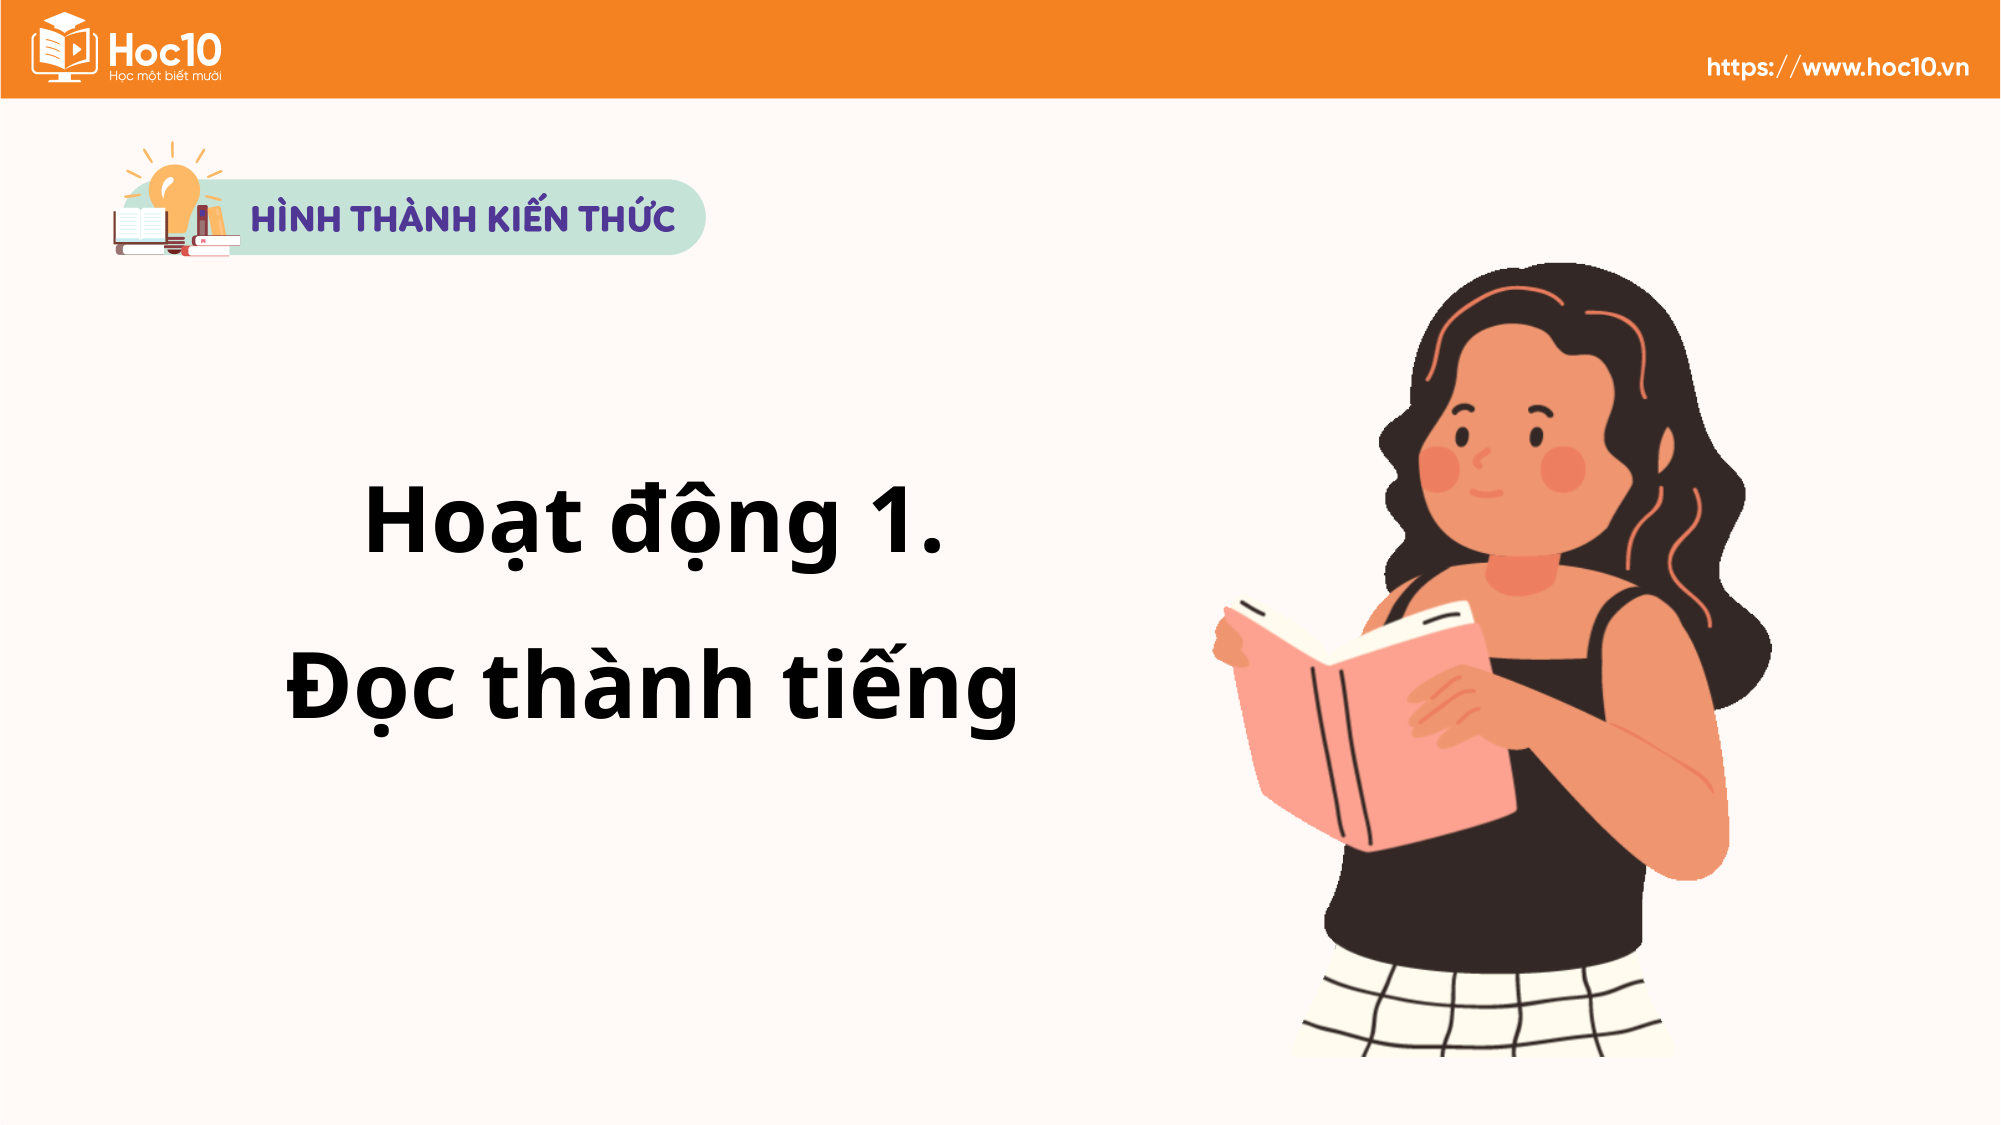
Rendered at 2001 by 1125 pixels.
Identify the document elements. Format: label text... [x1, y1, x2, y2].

picture [0, 0, 2001, 1125]
text_box Hoạt động 1. Đọc thành tiếng [228, 405, 1081, 737]
